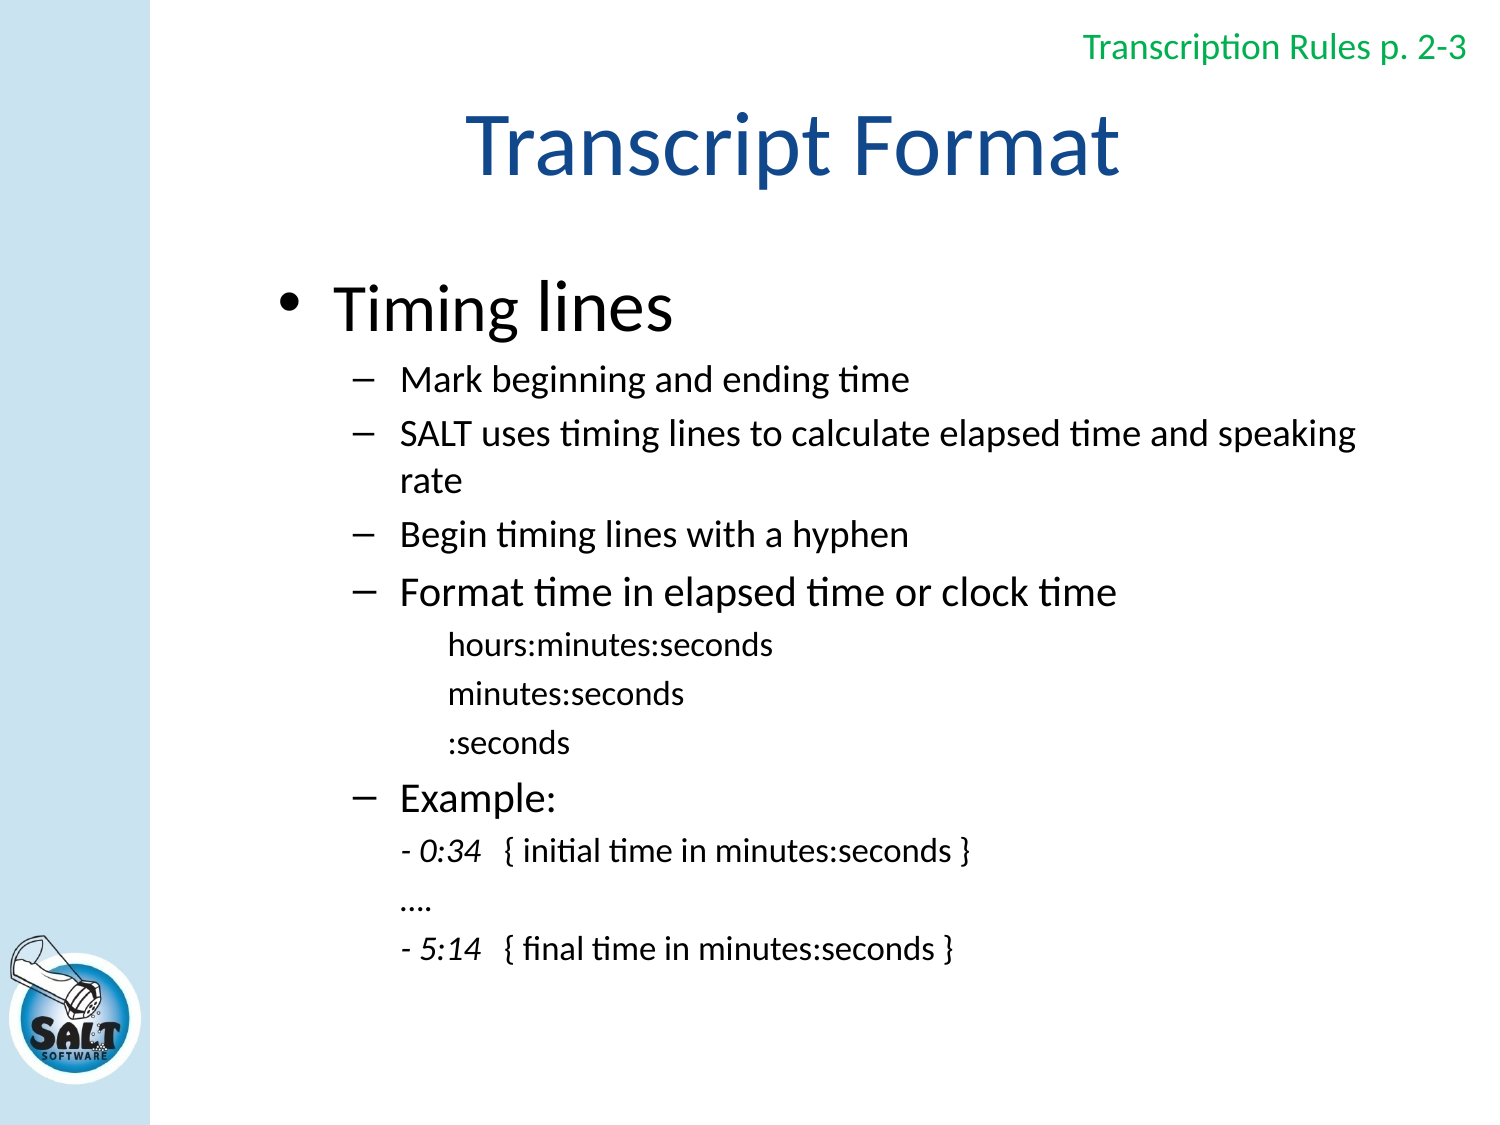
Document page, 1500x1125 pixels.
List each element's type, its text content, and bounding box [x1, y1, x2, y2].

picture [0, 0, 150, 1125]
text_box Transcription Rules p. 2-3 [1062, 14, 1488, 75]
list Timing lines Mark beginning and ending time SALT uses timing lines to calculate elapsed time and speaking rate Begin timing lines with a hyphen Format time in elapsed time or clock time hours:minutes:seconds minutes:seconds :seconds Example: - 0:34 { initial time in minutes:seconds } …. - 5:14 { final time in minutes:seconds } [262, 249, 1425, 975]
title Transcript Format [162, 45, 1425, 233]
